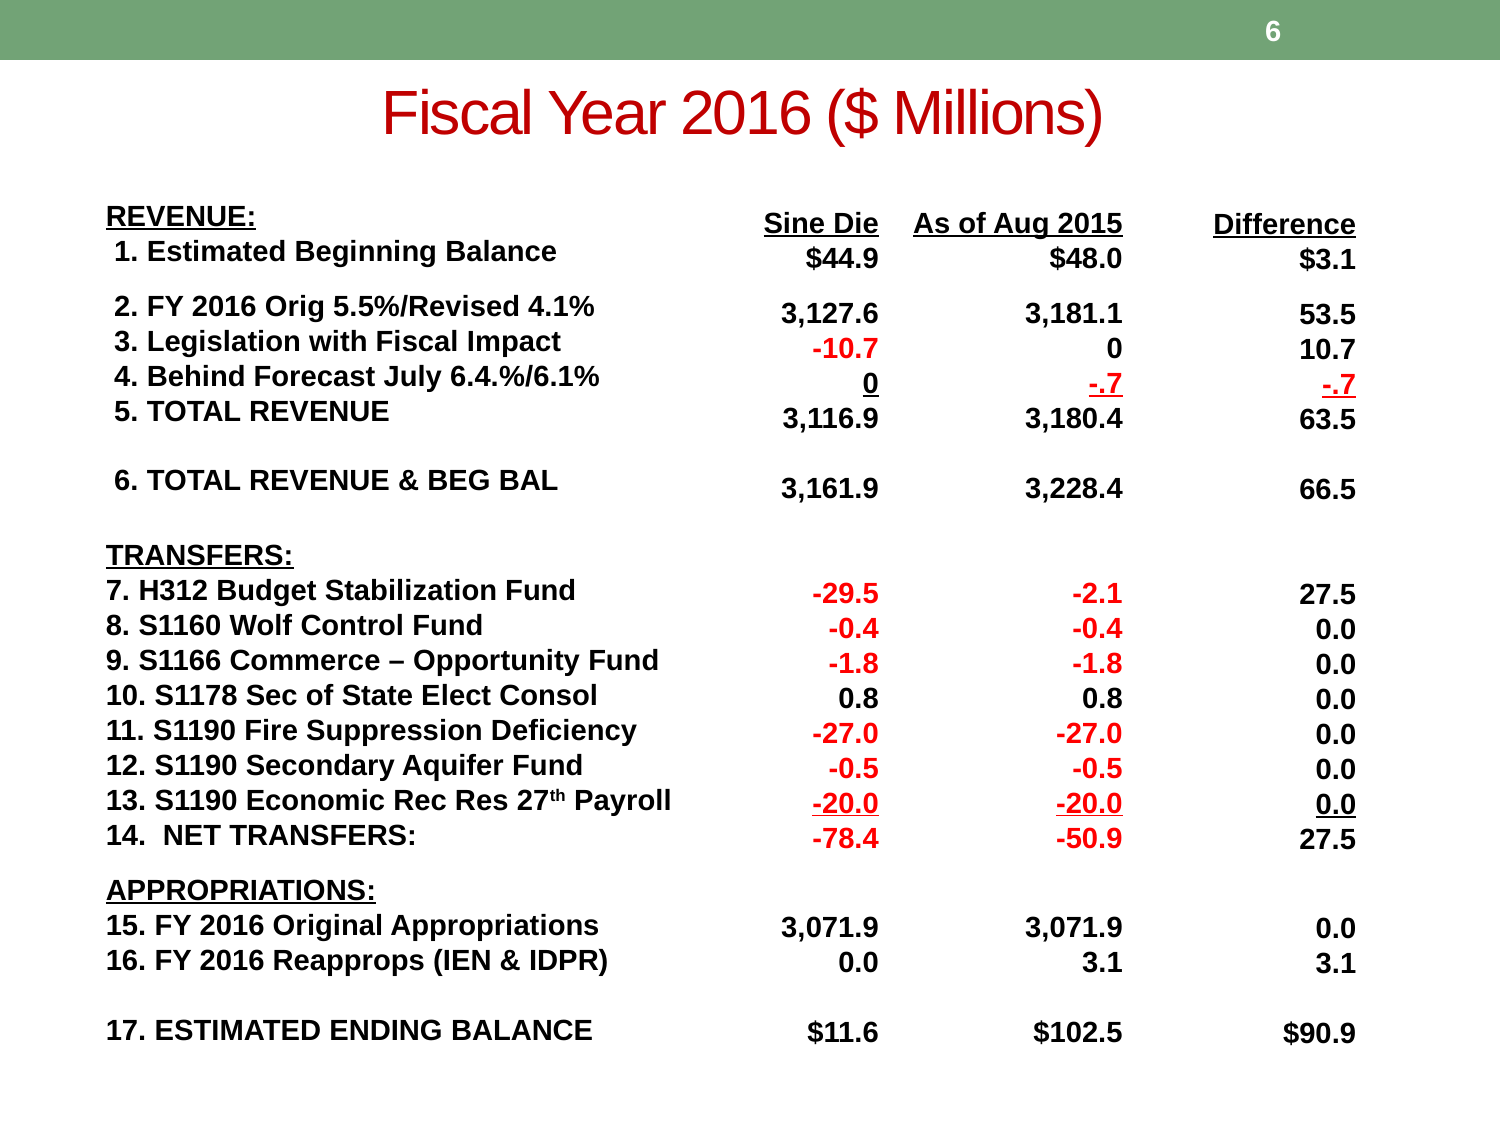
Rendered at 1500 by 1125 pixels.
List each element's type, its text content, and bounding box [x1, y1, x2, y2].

title Fiscal Year 2016 ($ Millions) [50, 64, 1438, 190]
slide_number 6 [1250, 3, 1425, 57]
text_box Difference $3.1 53.5 10.7 -.7 63.5 66.5 27.5 0.0 0.0 0.0 0.0 0.0 0.0 27.5 0.0 3.1 $90.9 [1130, 194, 1371, 1057]
text_box As of Aug 2015 $48.0 3,181.1 0 -.7 3,180.4 3,228.4 -2.1 -0.4 -1.8 0.8 -27.0 -0.5 -20.0 -50.9 3,071.9 3.1 $102.5 [896, 193, 1138, 1056]
text_box Sine Die $44.9 3,127.6 -10.7 0 3,116.9 3,161.9 -29.5 -0.4 -1.8 0.8 -27.0 -0.5 -20.0 -78.4 3,071.9 0.0 $11.6 [650, 193, 894, 1056]
text_box REVENUE: 1. Estimated Beginning Balance 2. FY 2016 Orig 5.5%/Revised 4.1% 3. Legislation with Fiscal Impact 4. Behind Forecast July 6.4.%/6.1% 5. TOTAL REVENUE 6. TOTAL REVENUE & BEG BAL TRANSFERS: 7. H312 Budget Stabilization Fund 8. S1160 Wolf Control Fund 9. S1166 Commerce – Opportunity Fund 10. S1178 Sec of State Elect Consol 11. S1190 Fire Suppression Deficiency 12. S1190 Secondary Aquifer Fund 13. S1190 Economic Rec Res 27th Payroll 14. NET TRANSFERS: APPROPRIATIONS: 15. FY 2016 Original Appropriations 16. FY 2016 Reapprops (IEN & IDPR) 17. ESTIMATED ENDING BALANCE [91, 189, 688, 1089]
